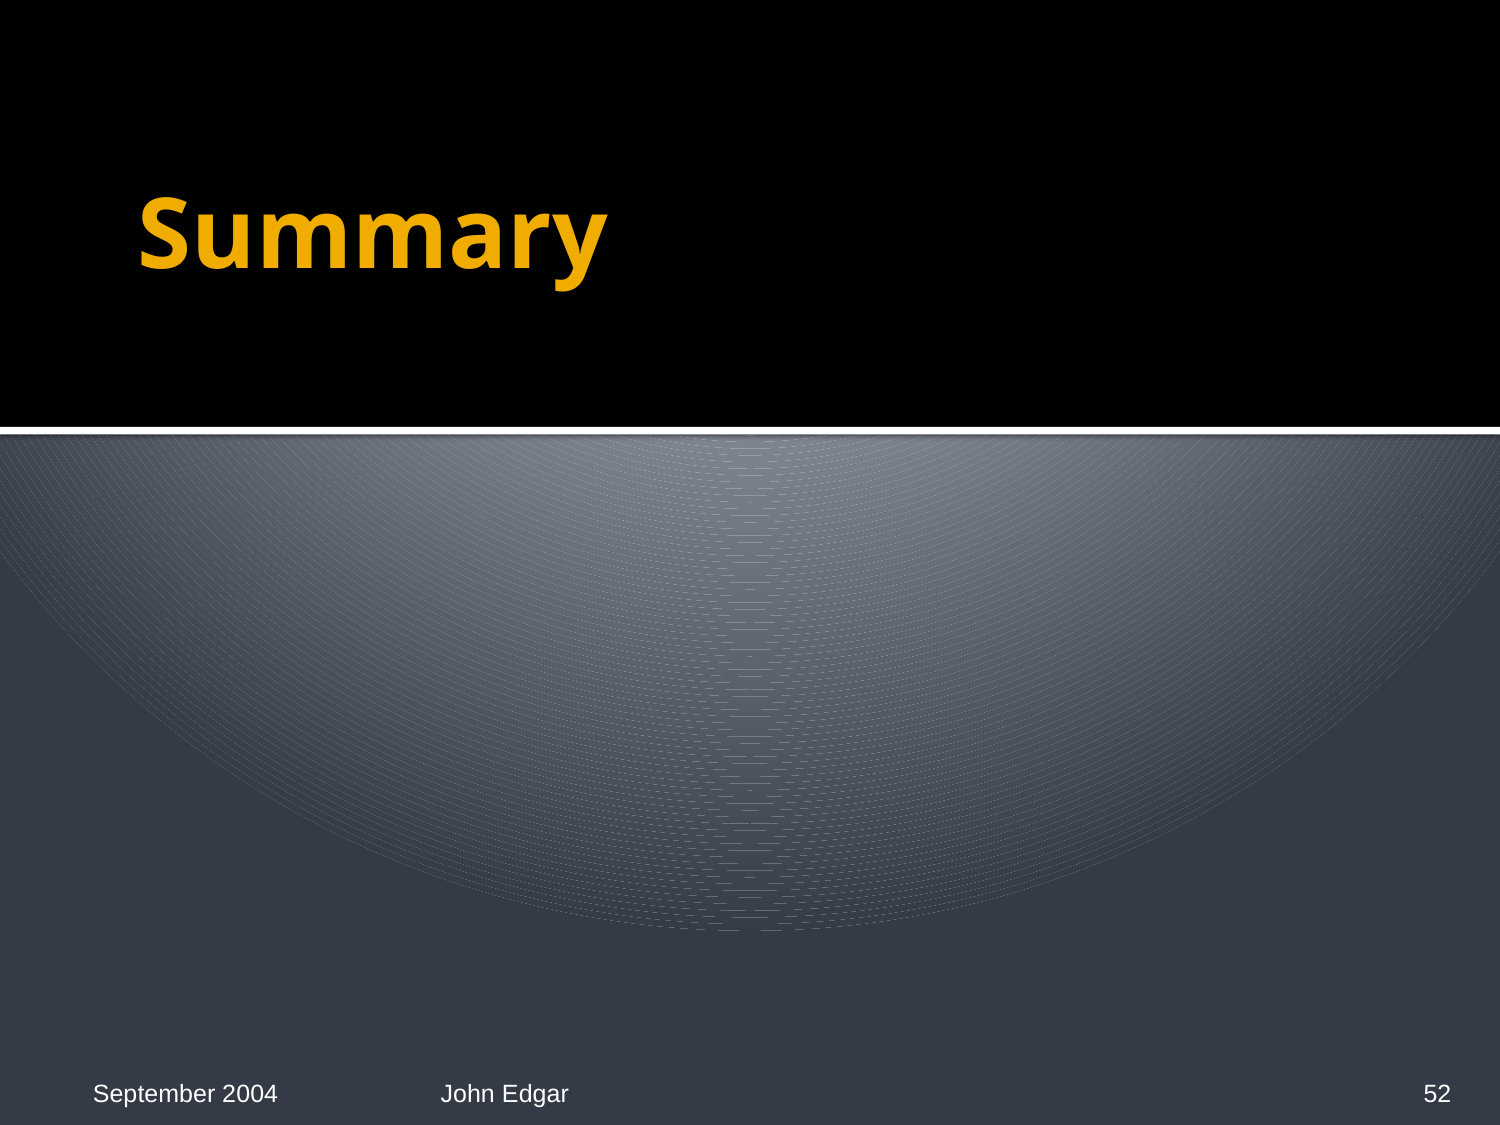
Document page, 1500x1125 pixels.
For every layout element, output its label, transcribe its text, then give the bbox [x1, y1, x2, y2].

title Summary [123, 19, 1438, 288]
slide_number 52 [1345, 1062, 1467, 1108]
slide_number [75, 1062, 425, 1108]
footer John Edgar [433, 1062, 1337, 1108]
